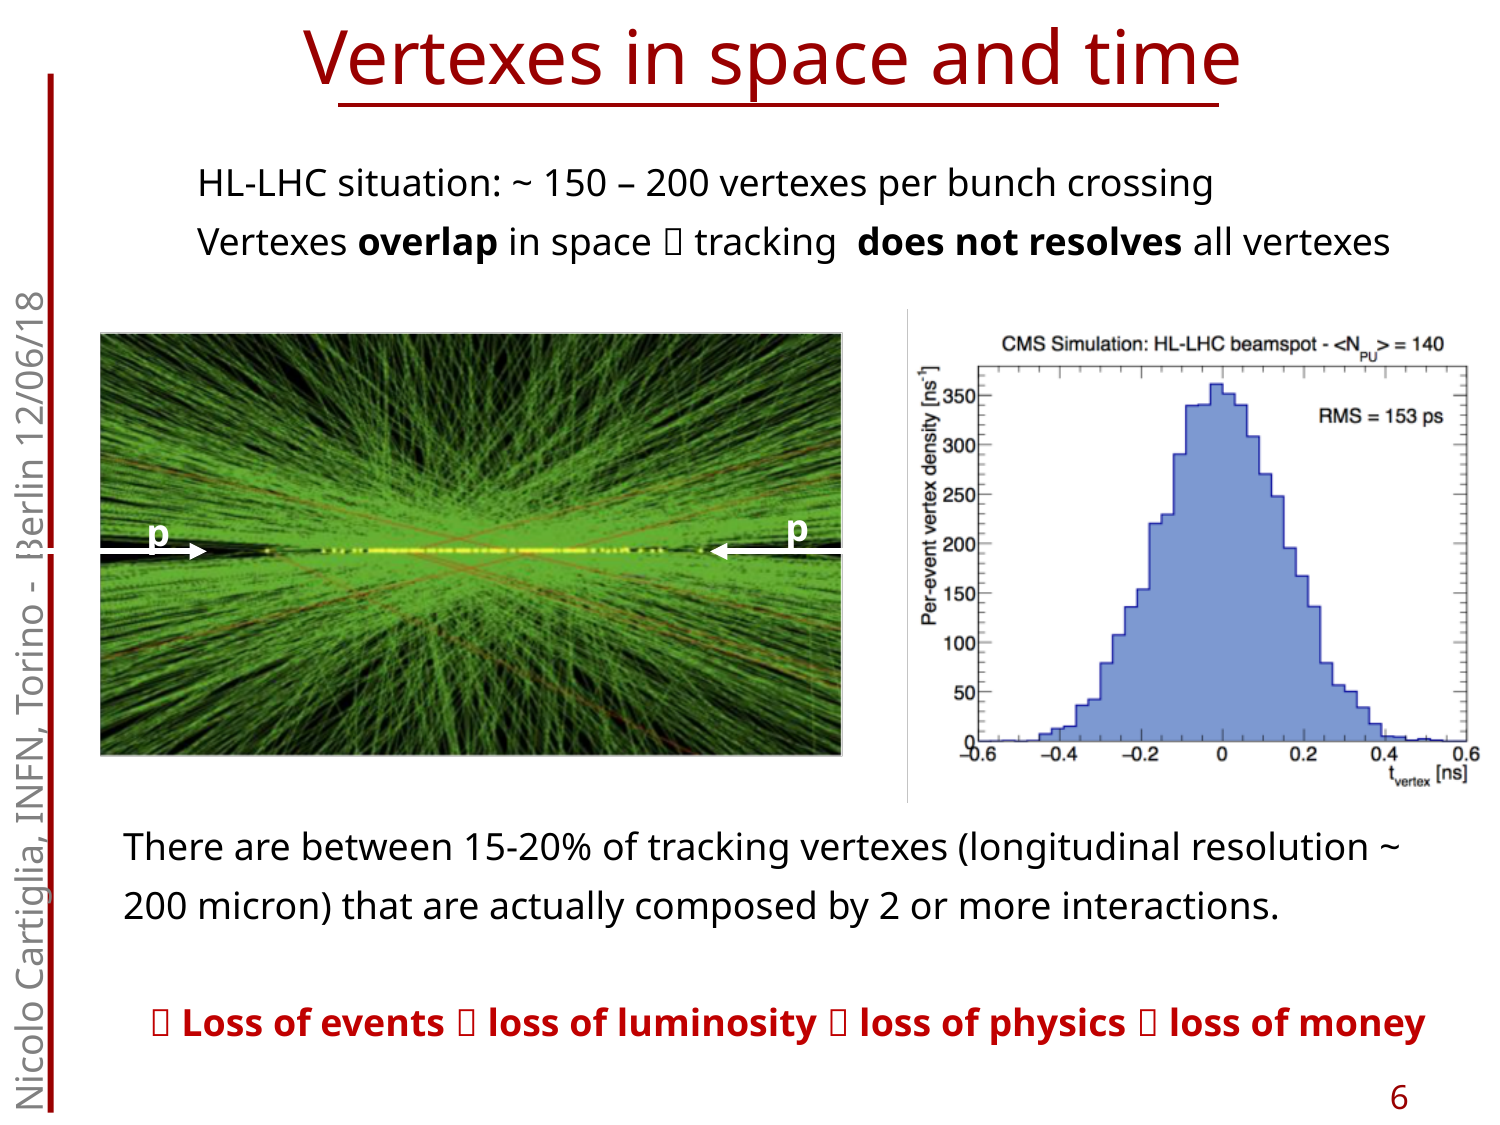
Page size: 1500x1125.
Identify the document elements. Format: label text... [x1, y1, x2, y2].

text_box HL-LHC situation: ~ 150 – 200 vertexes per bunch crossing Vertexes overlap in space  tracking does not resolves all vertexes [182, 138, 1416, 271]
picture [98, 309, 1497, 803]
text_box There are between 15-20% of tracking vertexes (longitudinal resolution ~ 200 micron) that are actually composed by 2 or more interactions.  Loss of events  loss of luminosity  loss of physics  loss of money [108, 803, 1467, 1051]
slide_number 6 [1375, 1073, 1467, 1125]
footer Nicolo Cartiglia, INFN, Torino - Berlin 12/06/18 [0, 67, 47, 1125]
title Vertexes in space and time [46, 0, 1500, 108]
